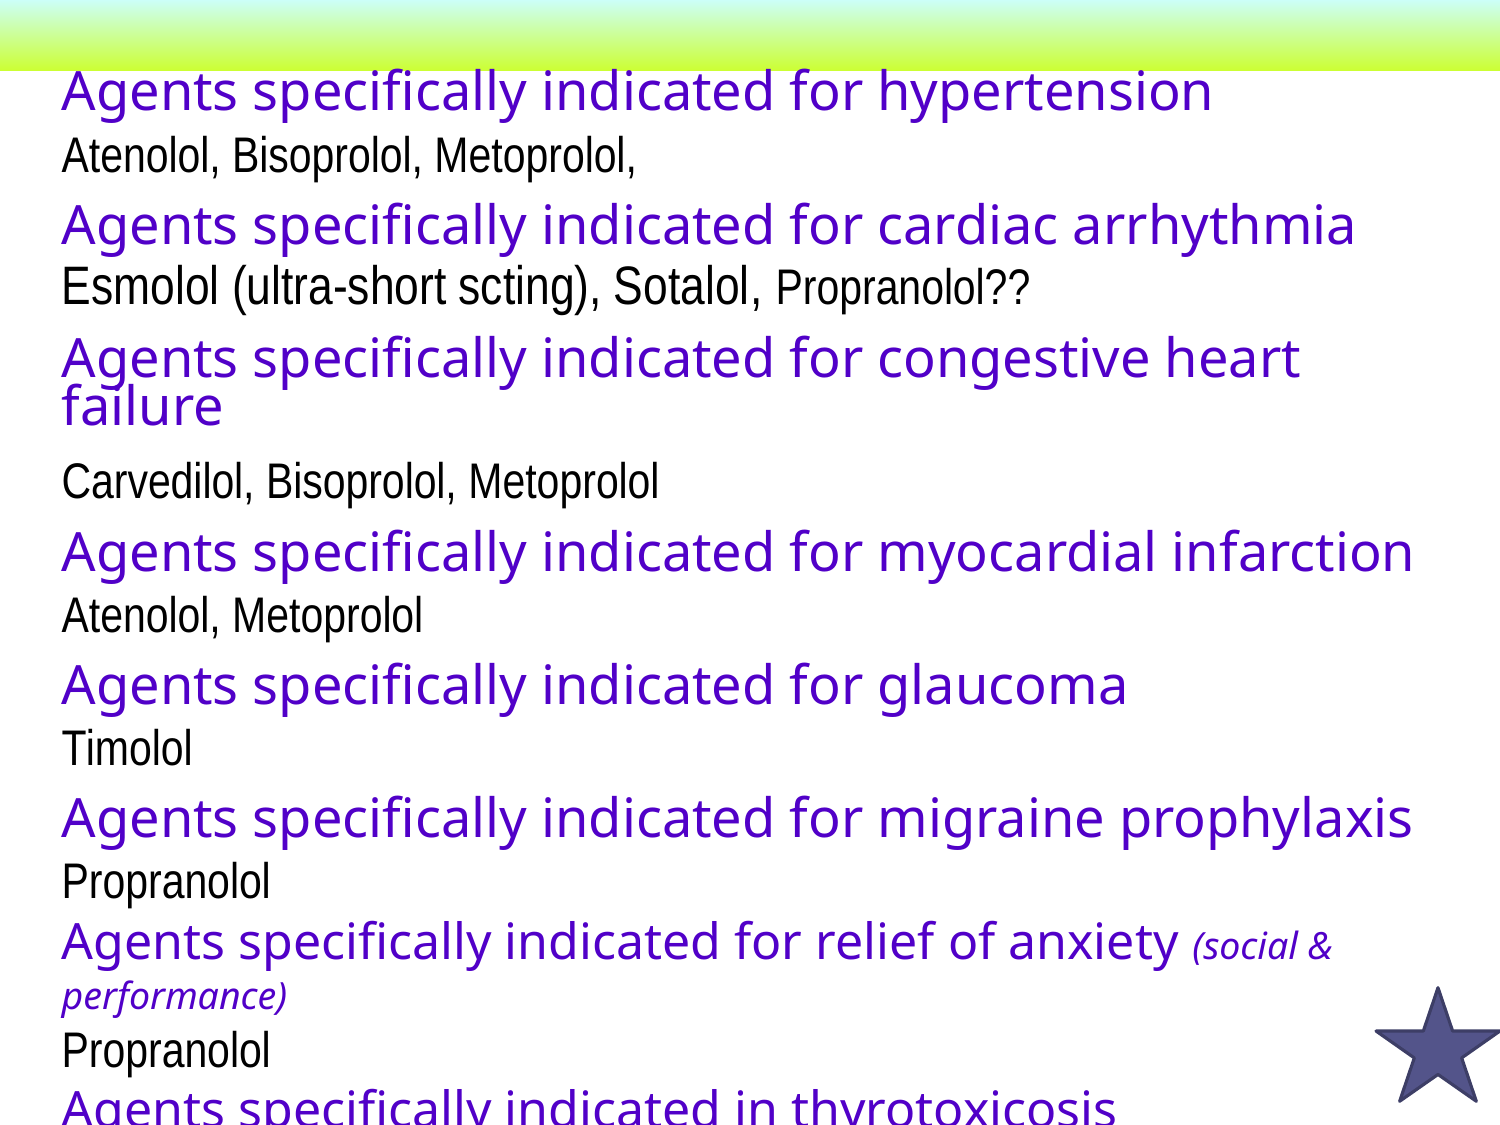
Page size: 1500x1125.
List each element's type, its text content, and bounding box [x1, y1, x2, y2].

text_box [1374, 986, 1500, 1103]
text_box Agents specifically indicated for hypertension Atenolol, Bisoprolol, Metoprolol, Agents specifically indicated for cardiac arrhythmia Esmolol (ultra-short scting), Sotalol, Propranolol?? Agents specifically indicated for congestive heart failure Carvedilol, Bisoprolol, Metoprolol Agents specifically indicated for myocardial infarction Atenolol, Metoprolol Agents specifically indicated for glaucoma Timolol Agents specifically indicated for migraine prophylaxis Propranolol Agents specifically indicated for relief of anxiety (social & performance) Propranolol Agents specifically indicated in thyrotoxicosis Propranolol [46, 66, 1483, 1125]
text_box [0, 0, 1500, 72]
